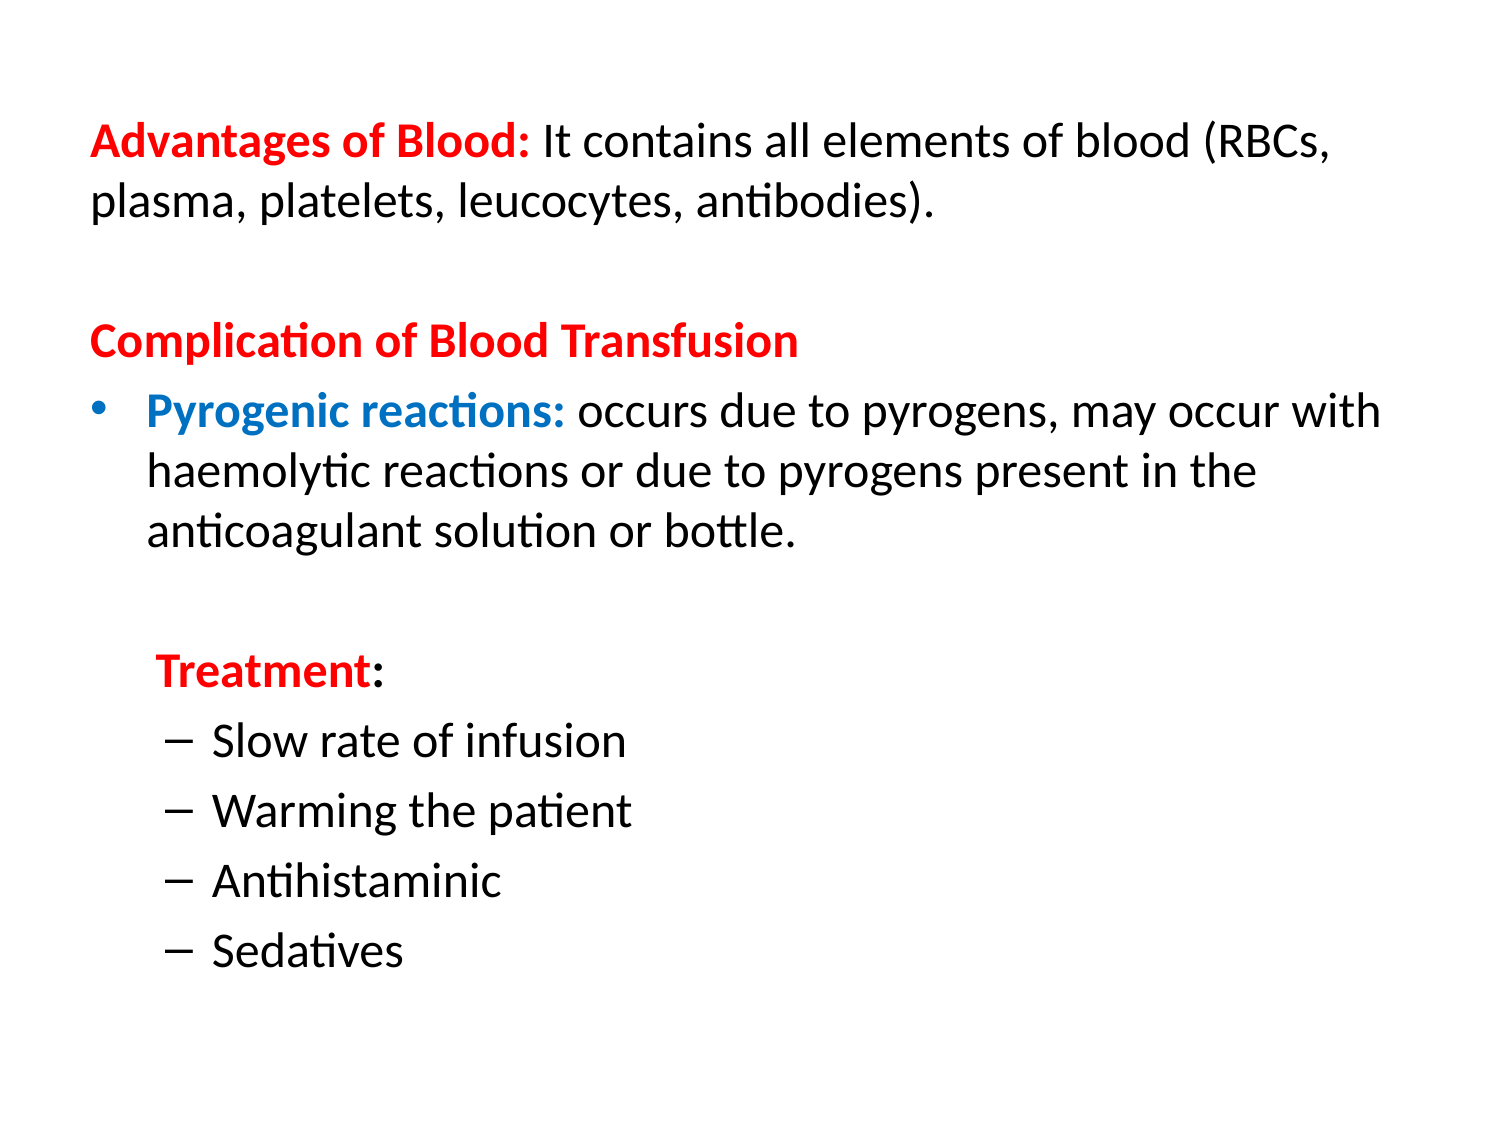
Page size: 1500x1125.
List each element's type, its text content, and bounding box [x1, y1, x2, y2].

list Advantages of Blood: It contains all elements of blood (RBCs, plasma, platelets, leucocytes, antibodies). Complication of Blood Transfusion Pyrogenic reactions: occurs due to pyrogens, may occur with haemolytic reactions or due to pyrogens present in the anticoagulant solution or bottle. Treatment: Slow rate of infusion Warming the patient Antihistaminic Sedatives [75, 99, 1425, 1005]
